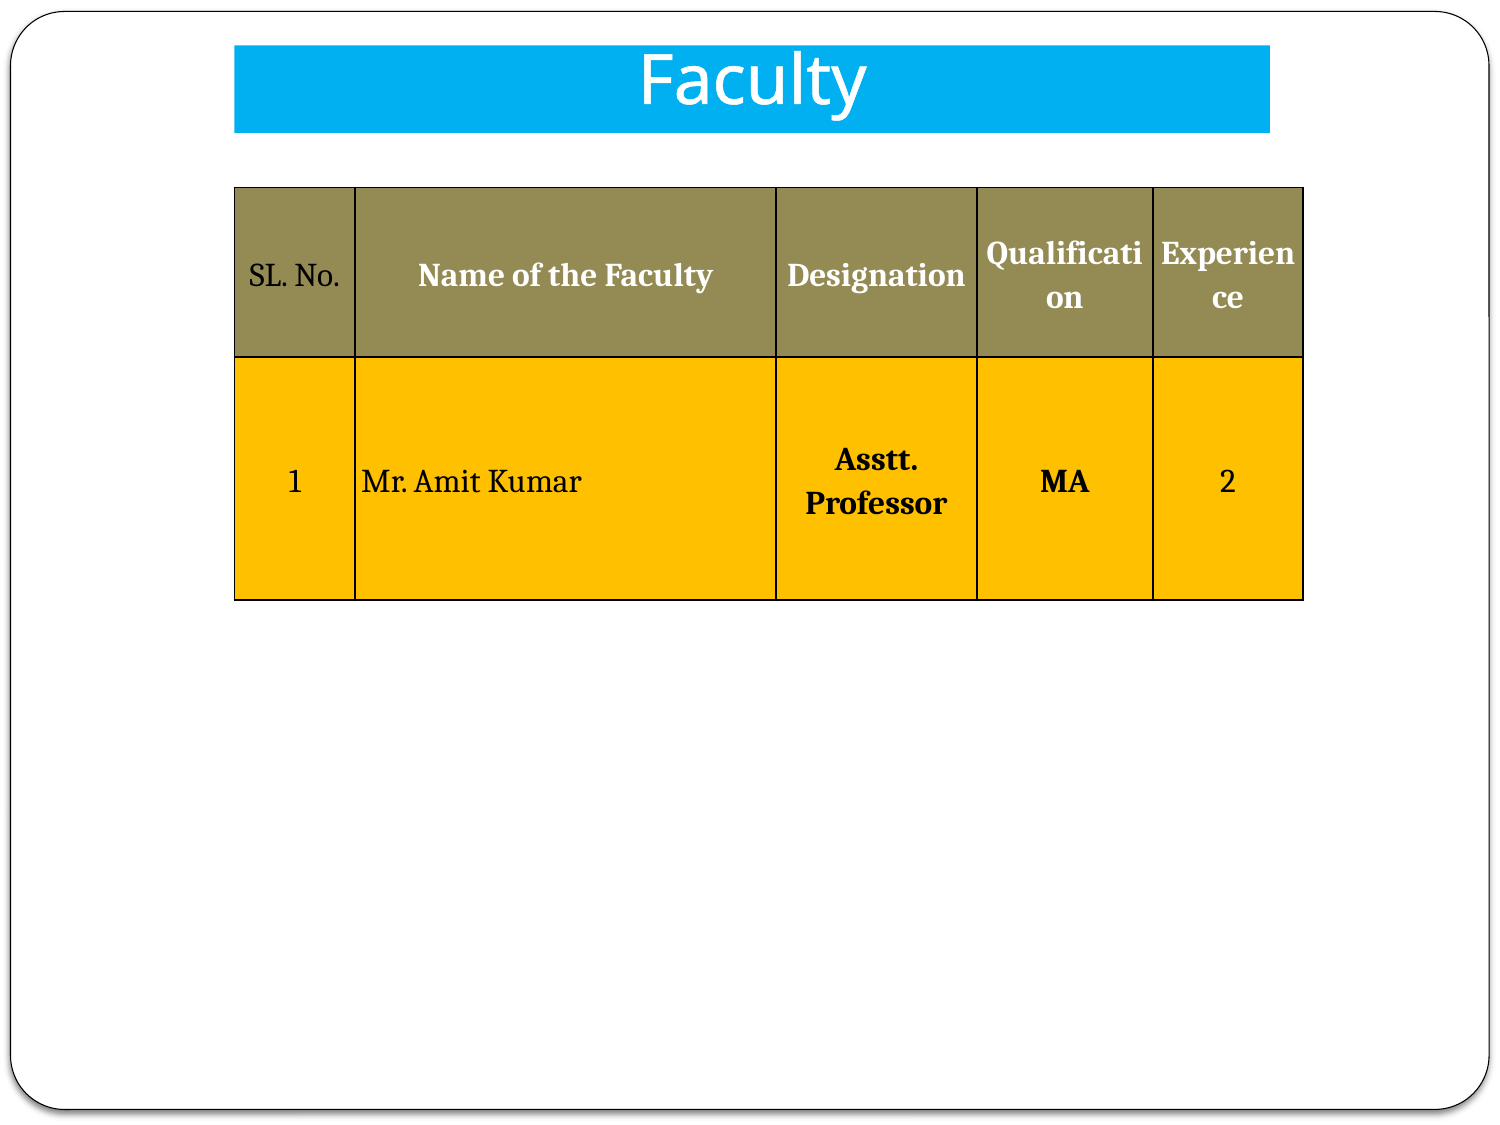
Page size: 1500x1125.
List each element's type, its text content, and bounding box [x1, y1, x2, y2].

table_header Qualification [978, 188, 1152, 356]
title Faculty [234, 45, 1270, 133]
table_cell 1 [235, 358, 354, 599]
table_header Name of the Faculty [356, 188, 775, 356]
table_header Designation [777, 188, 976, 356]
table_cell Asstt. Professor [777, 358, 976, 599]
table_cell 2 [1154, 358, 1302, 599]
table_cell MA [978, 358, 1152, 599]
table_cell Mr. Amit Kumar [356, 358, 775, 599]
table_header SL. No. [235, 188, 354, 356]
table_header Experience [1154, 188, 1302, 356]
